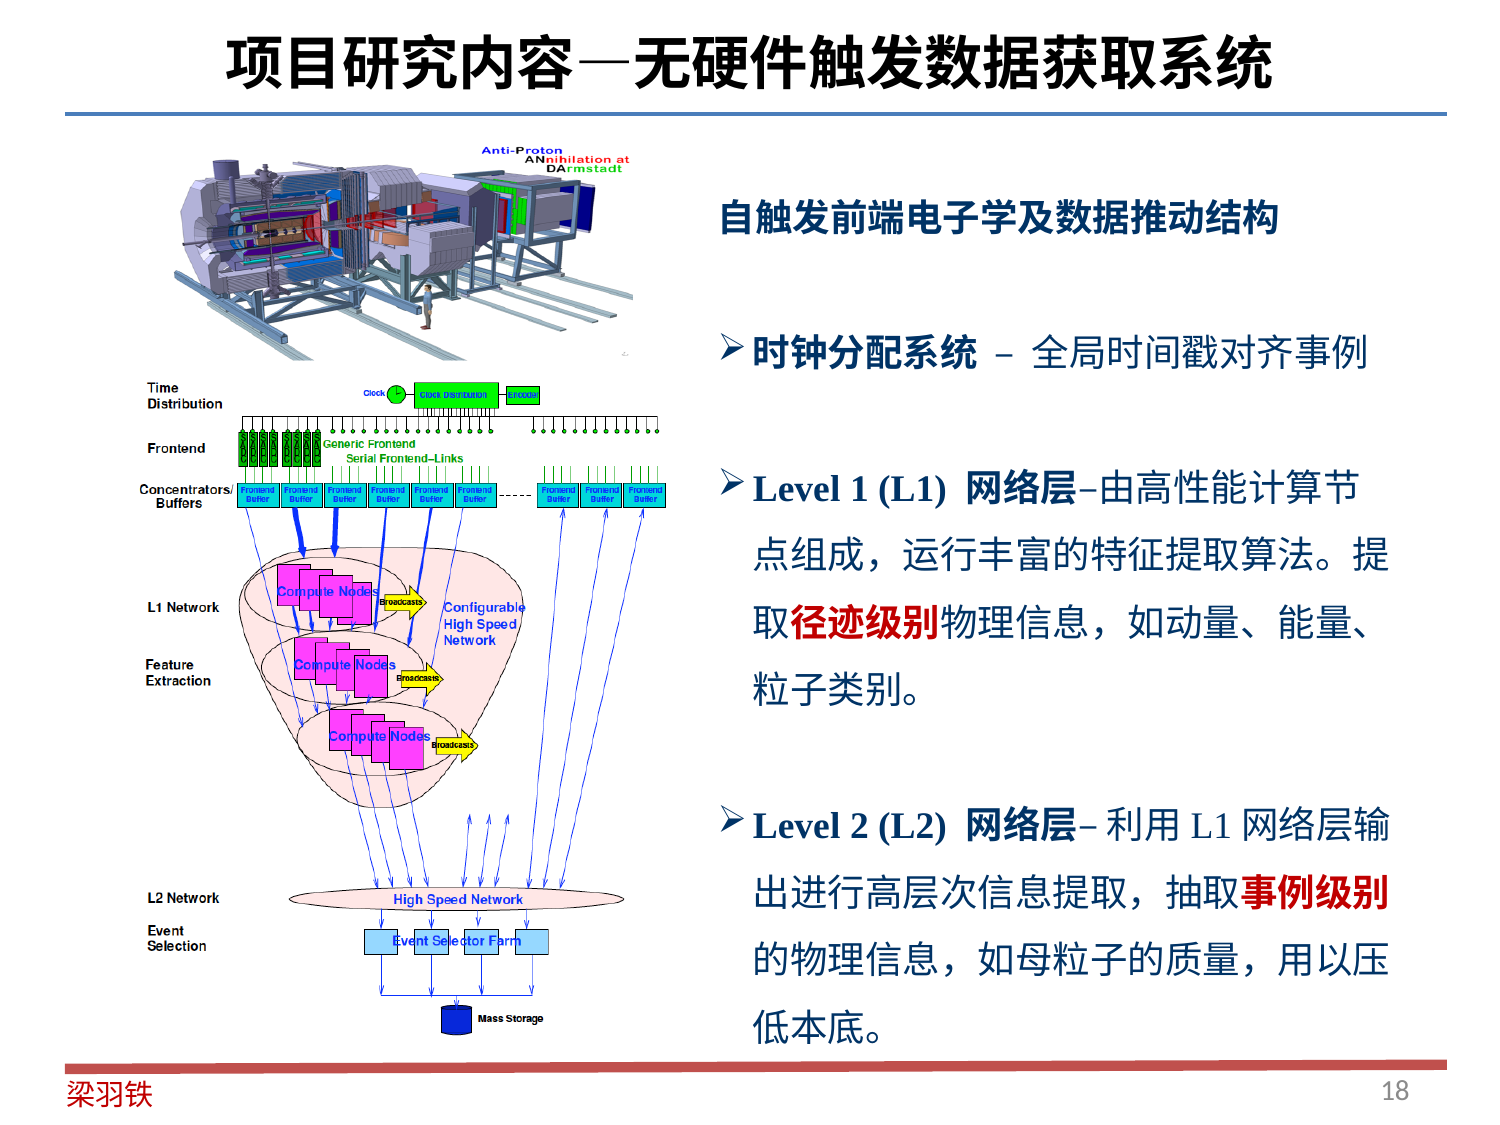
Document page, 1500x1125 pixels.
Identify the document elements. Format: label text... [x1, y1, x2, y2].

text_box 项目研究内容—无硬件触发数据获取系统 [135, 19, 1365, 104]
text_box 自触发前端电子学及数据推动结构 时钟分配系统 – 全局时间戳对齐事例 Level 1 (L1) 网络层–由高性能计算节点组成，运行丰富的特征提取算法。提取径迹级别物理信息，如动量、能量、粒子类别。 Level 2 (L2) 网络层– 利用L1网络层输出进行高层次信息提取，抽取事例级别的物理信息，如母粒子的质量，用以压低本底。 [702, 163, 1412, 1056]
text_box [64, 1064, 1448, 1070]
slide_number 18 [1074, 1058, 1425, 1063]
text_box 梁羽铁 [51, 1068, 169, 1119]
slide_number 18 [1074, 1077, 1425, 1119]
picture [135, 377, 673, 1046]
picture [123, 142, 652, 362]
